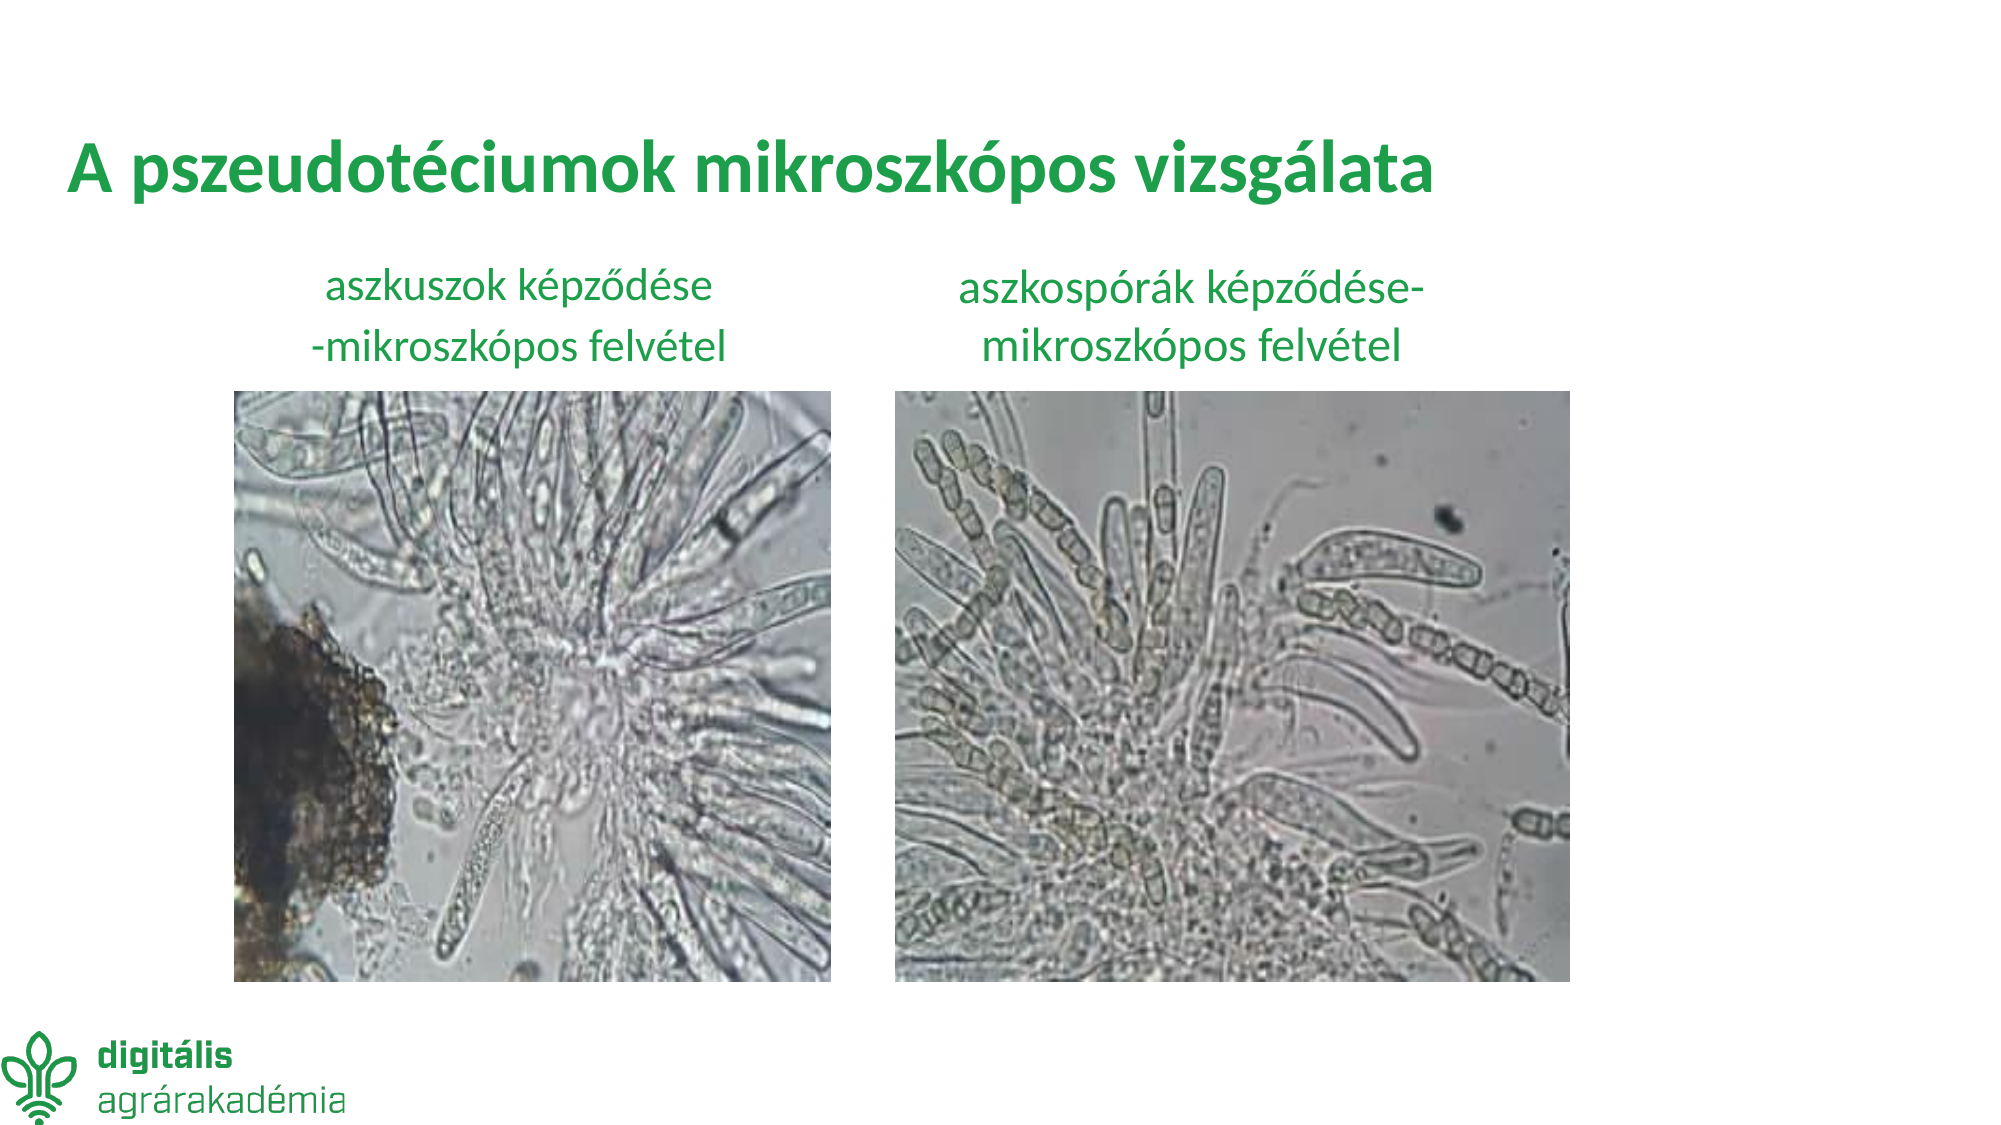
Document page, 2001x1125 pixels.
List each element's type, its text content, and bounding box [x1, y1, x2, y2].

title A pszeudotéciumok mikroszkópos vizsgálata [52, 59, 1949, 278]
picture [0, 1031, 345, 1125]
picture [233, 391, 831, 982]
list aszkuszok képződése -mikroszkópos felvétel [142, 247, 815, 380]
text_box aszkospórák képződése- mikroszkópos felvétel [815, 247, 1570, 380]
picture [895, 391, 1570, 982]
